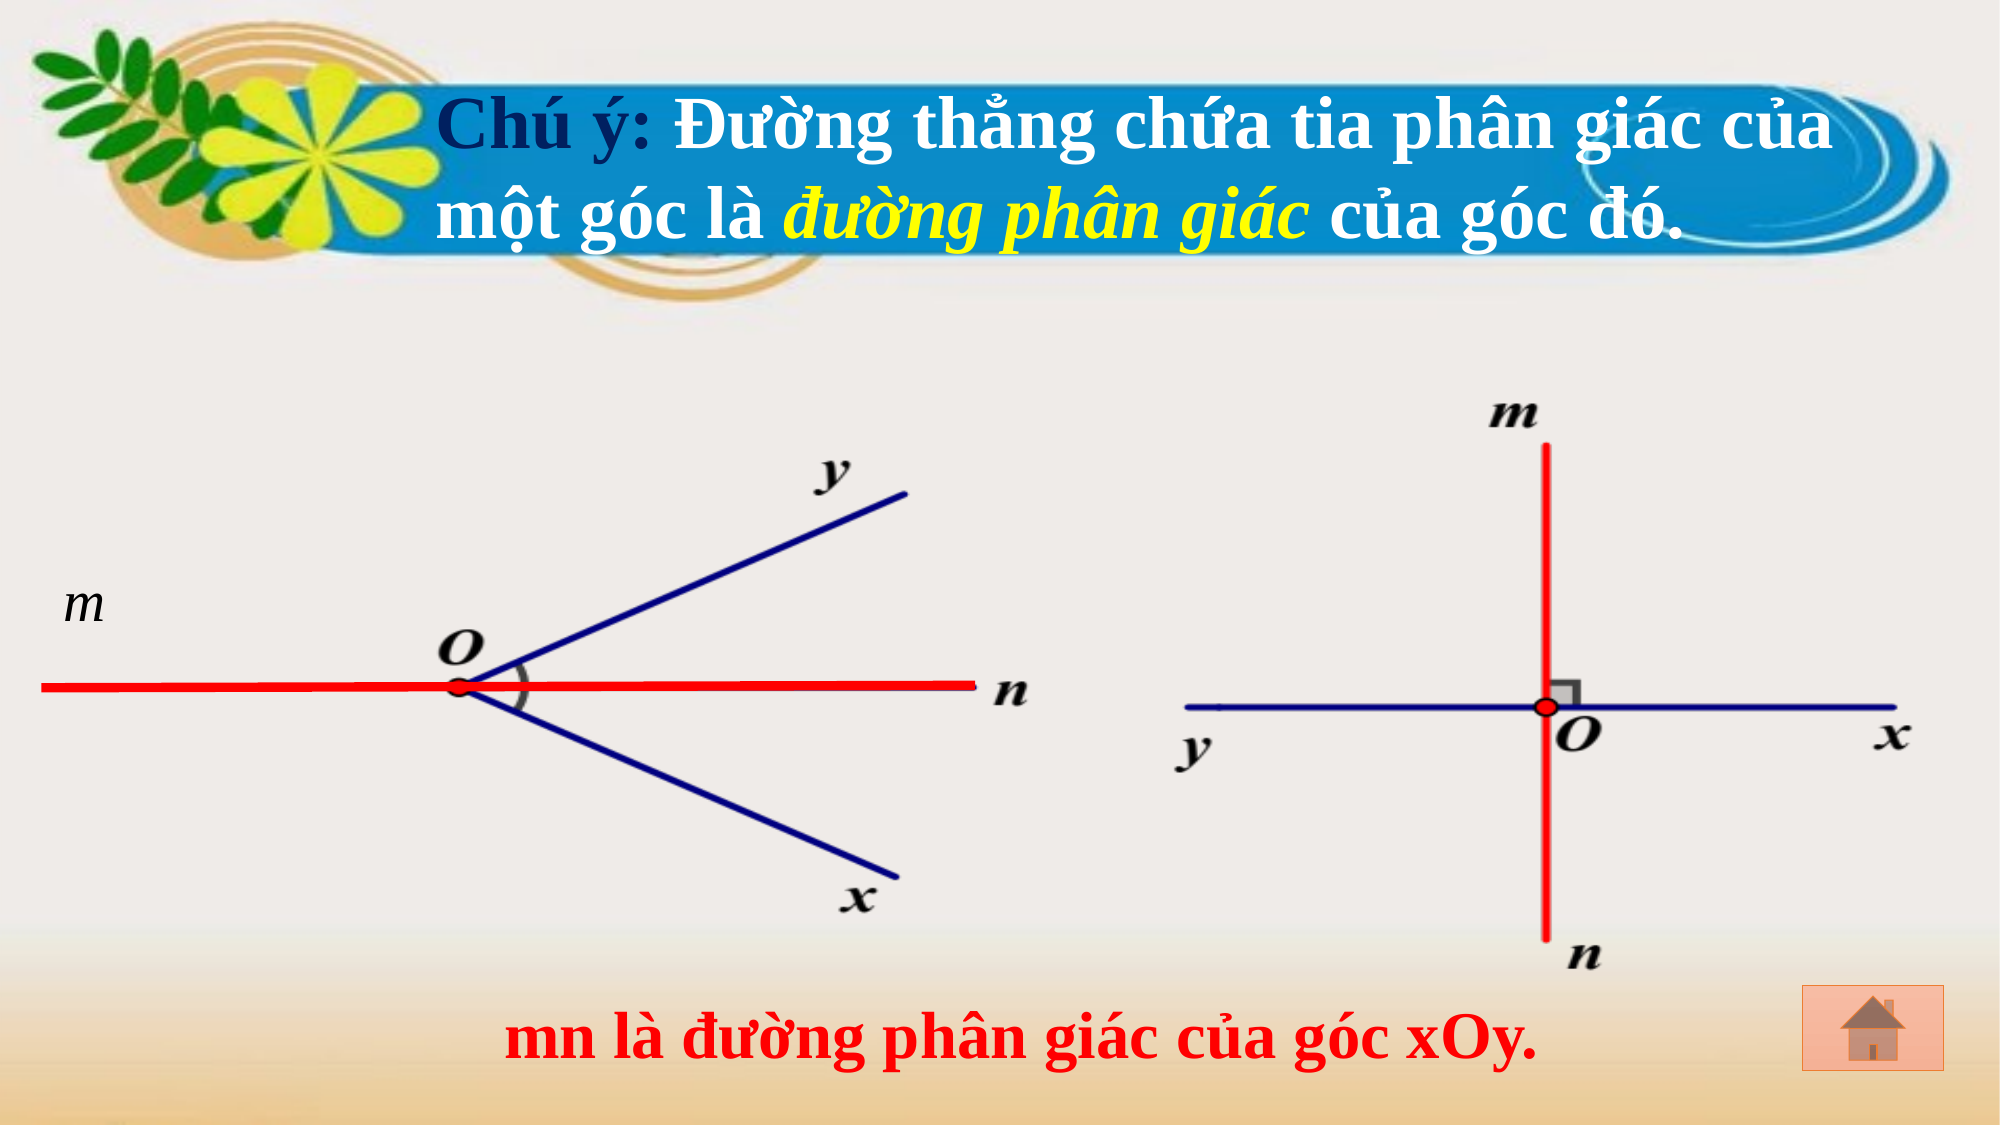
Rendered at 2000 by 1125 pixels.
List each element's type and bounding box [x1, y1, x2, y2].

text_box [17, 679, 952, 793]
picture [0, 0, 2000, 1125]
